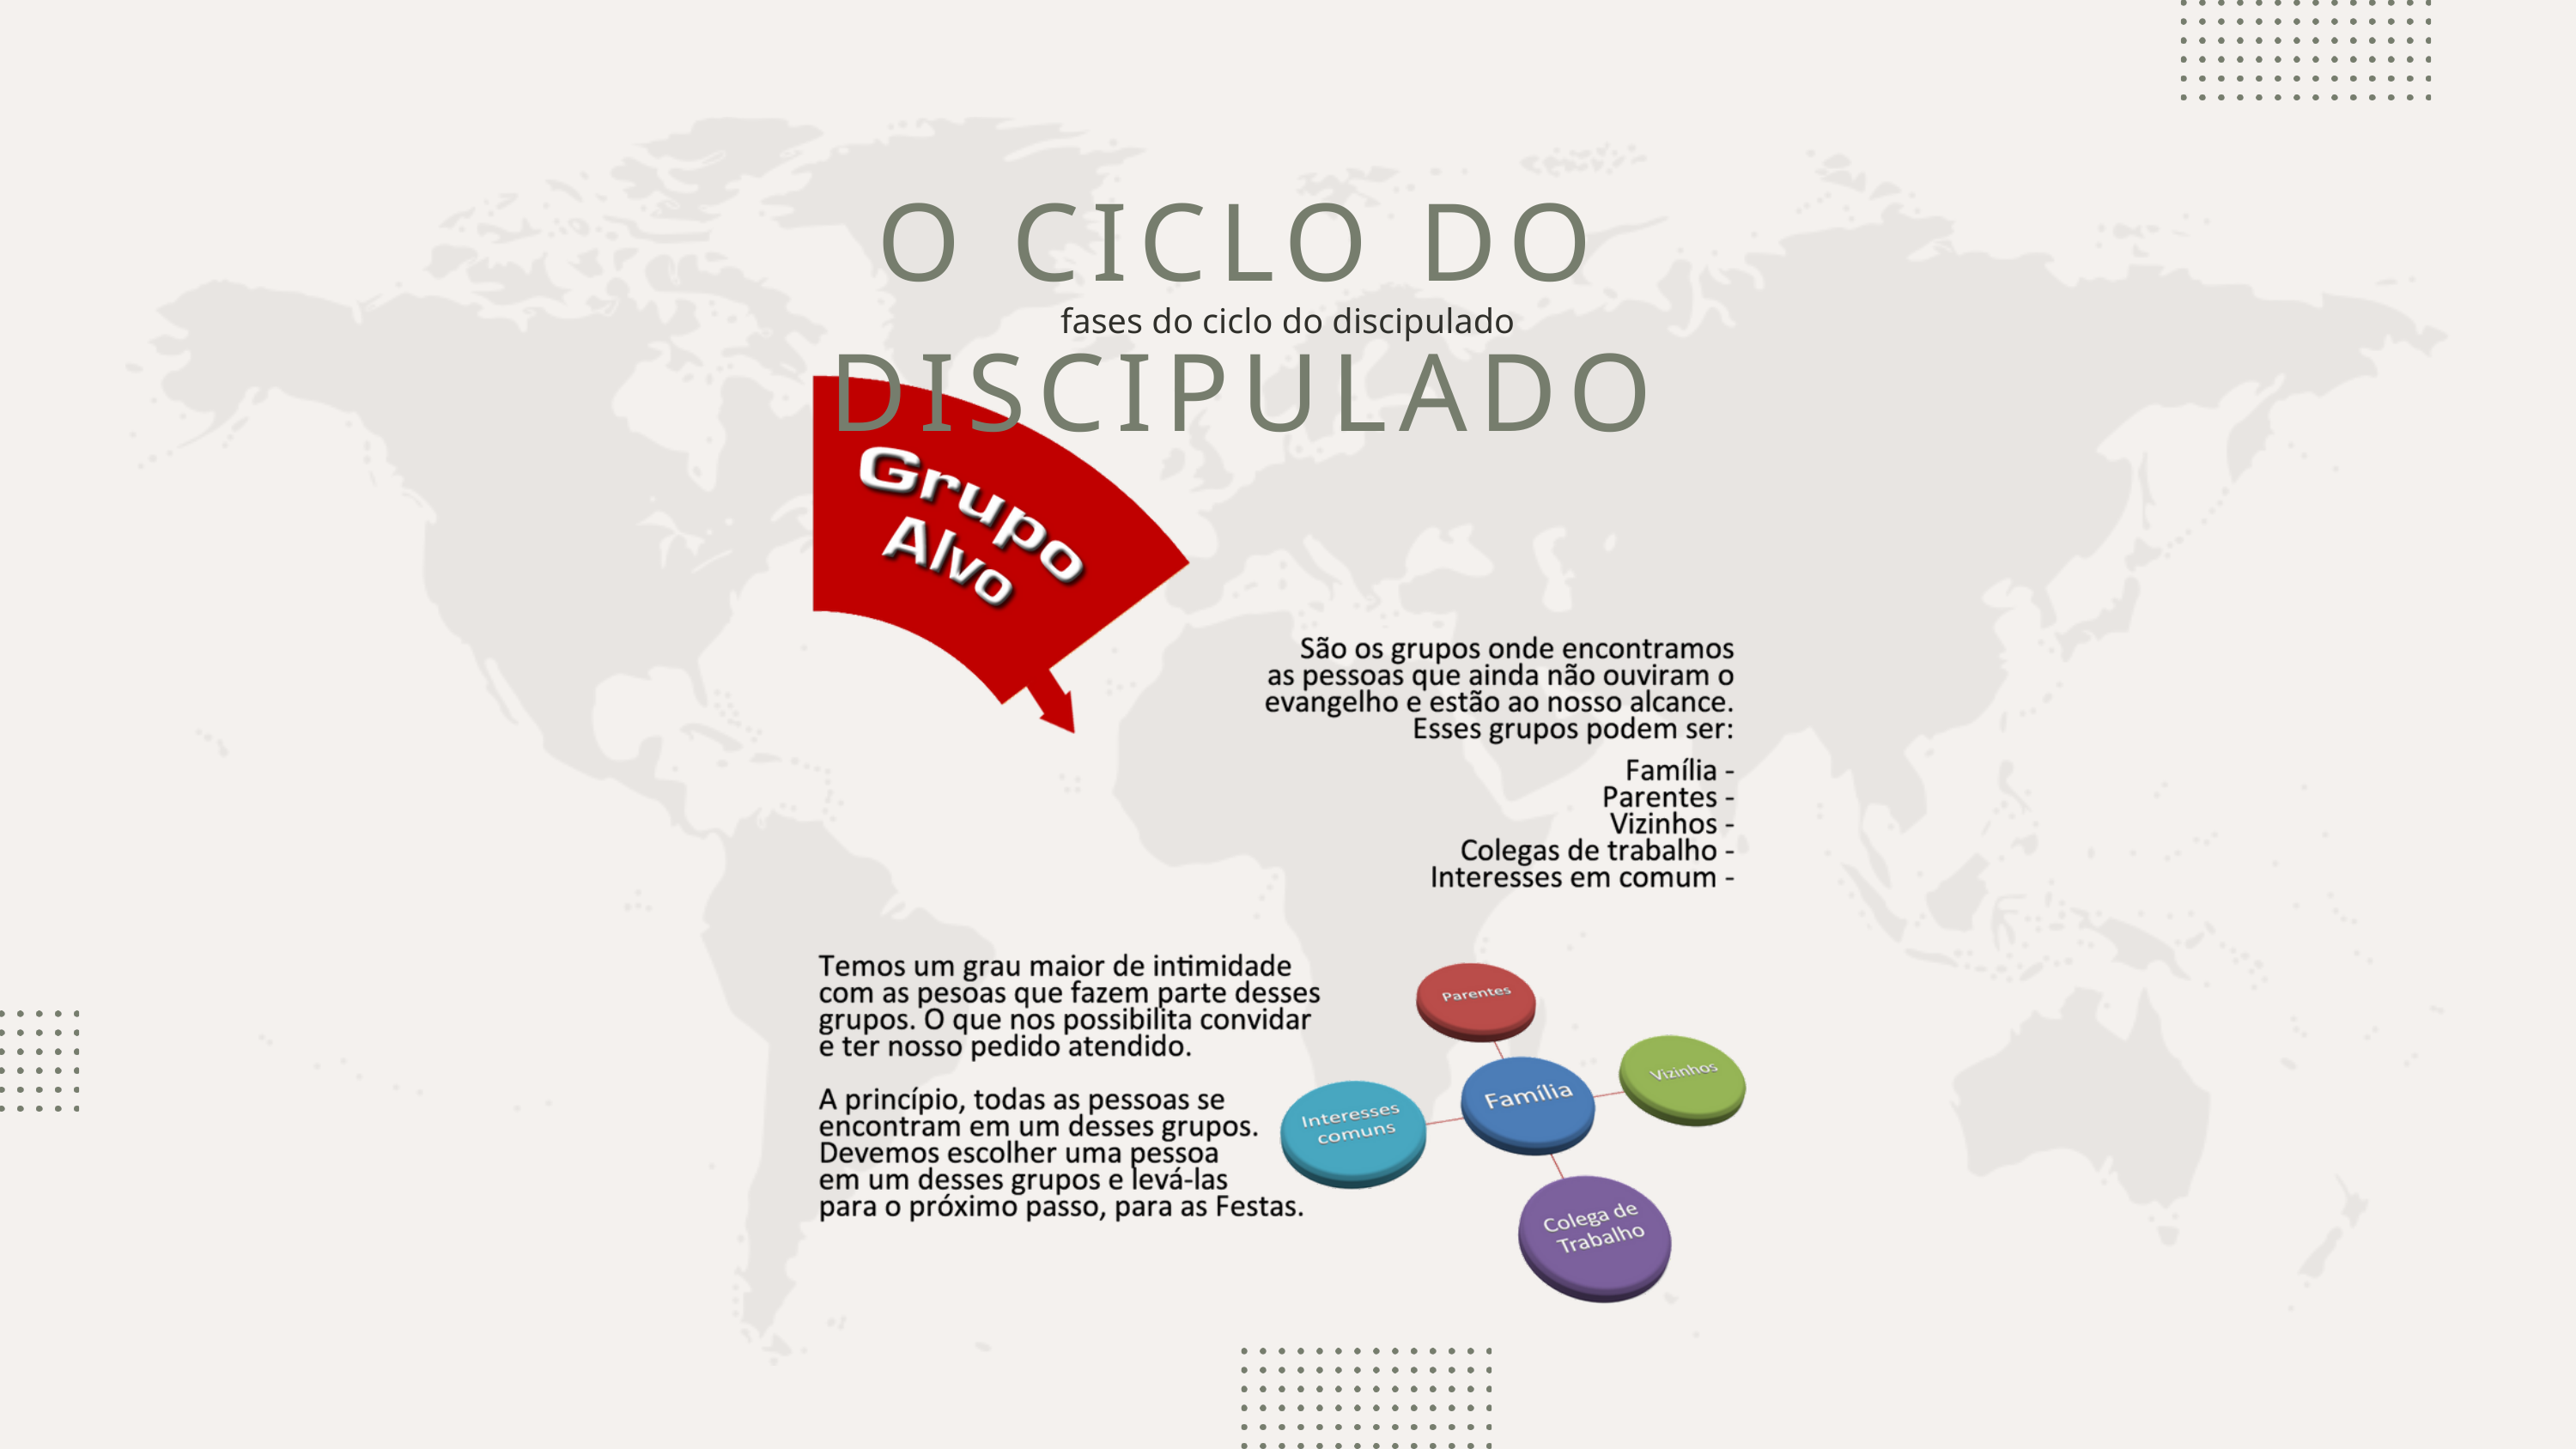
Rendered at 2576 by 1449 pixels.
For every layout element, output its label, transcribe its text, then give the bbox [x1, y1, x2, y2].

text_box [125, 117, 2451, 1367]
text_box [0, 1010, 80, 1112]
text_box [803, 453, 1773, 1322]
text_box [2180, 0, 2432, 100]
text_box O CICLO DO DISCIPULADO [447, 152, 2036, 453]
text_box [1241, 1348, 1492, 1449]
